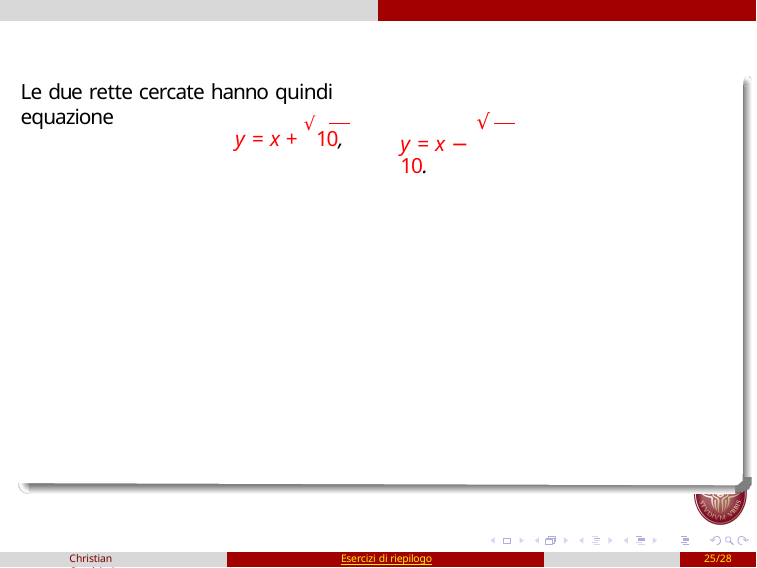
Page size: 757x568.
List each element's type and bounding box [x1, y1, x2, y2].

text_box [0, 0, 756, 567]
footer [67, 552, 160, 568]
slide_number [338, 552, 433, 568]
